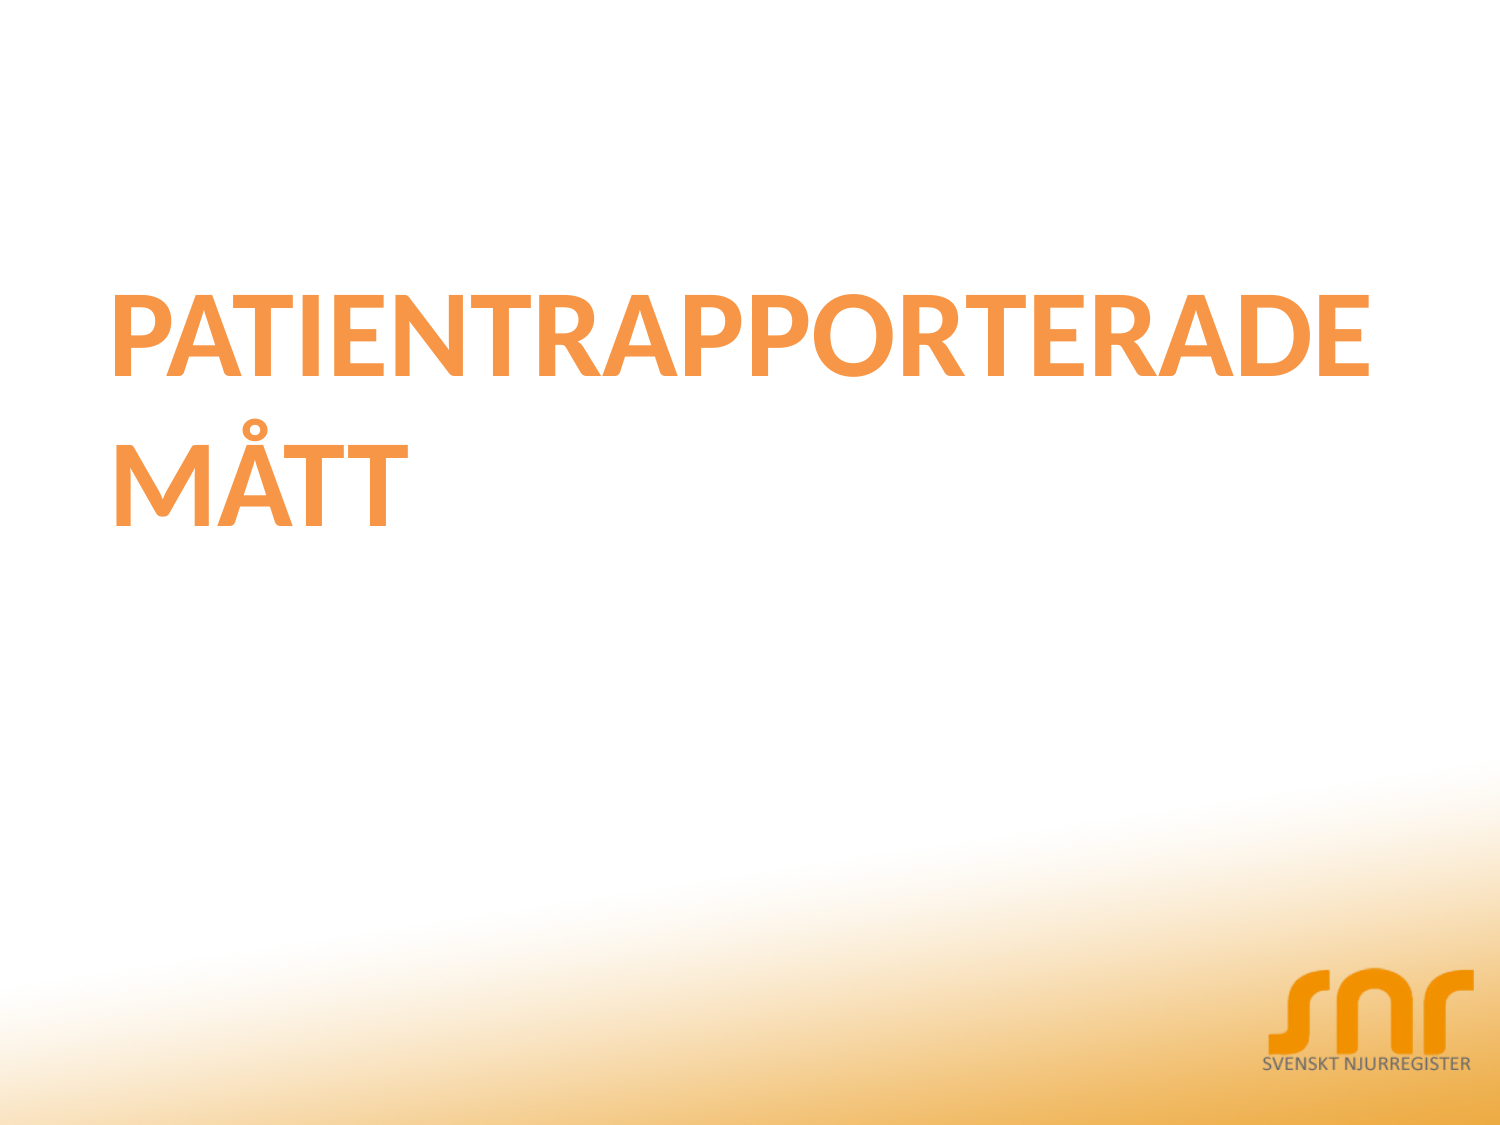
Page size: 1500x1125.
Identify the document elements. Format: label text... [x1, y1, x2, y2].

text_box PATIENTRAPPORTERADE MÅTT [93, 243, 1500, 559]
picture [0, 0, 1500, 1125]
